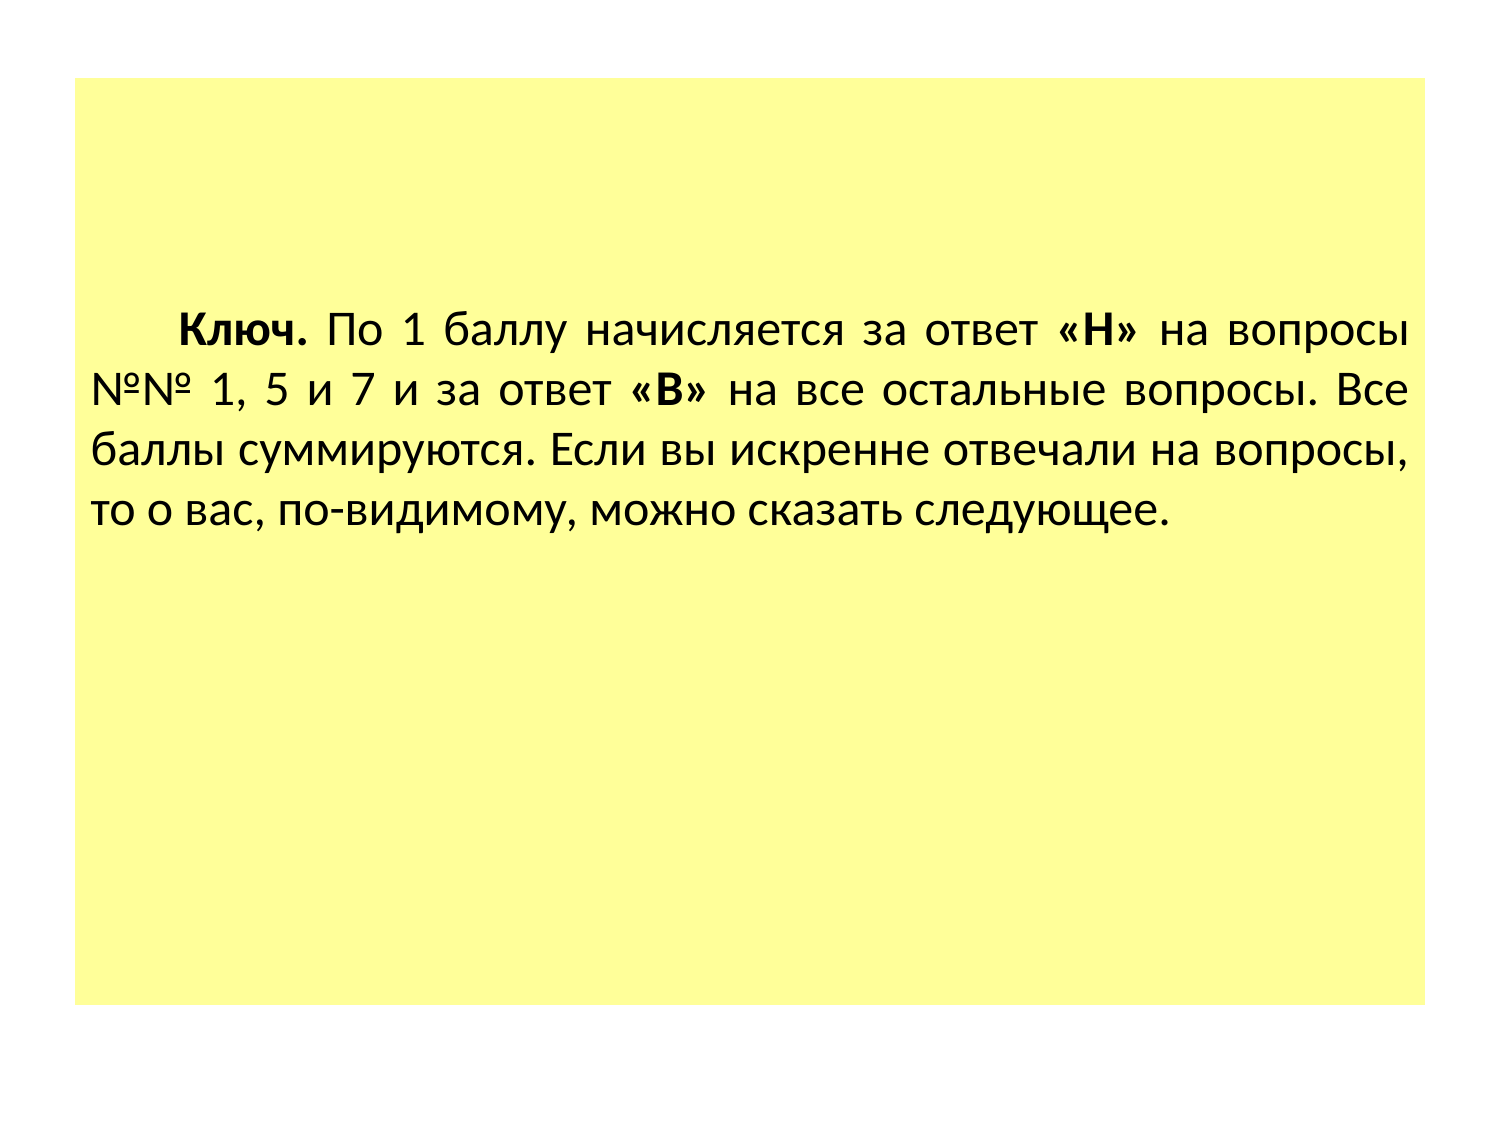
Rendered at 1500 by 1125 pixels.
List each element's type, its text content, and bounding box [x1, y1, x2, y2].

list Ключ. По 1 баллу начисляется за ответ «Н» на вопросы №№ 1, 5 и 7 и за ответ «В» на все остальные вопросы. Все баллы суммируются. Если вы искренне отвечали на вопросы, то о вас, по-видимому, можно сказать следующее. [75, 78, 1425, 1005]
